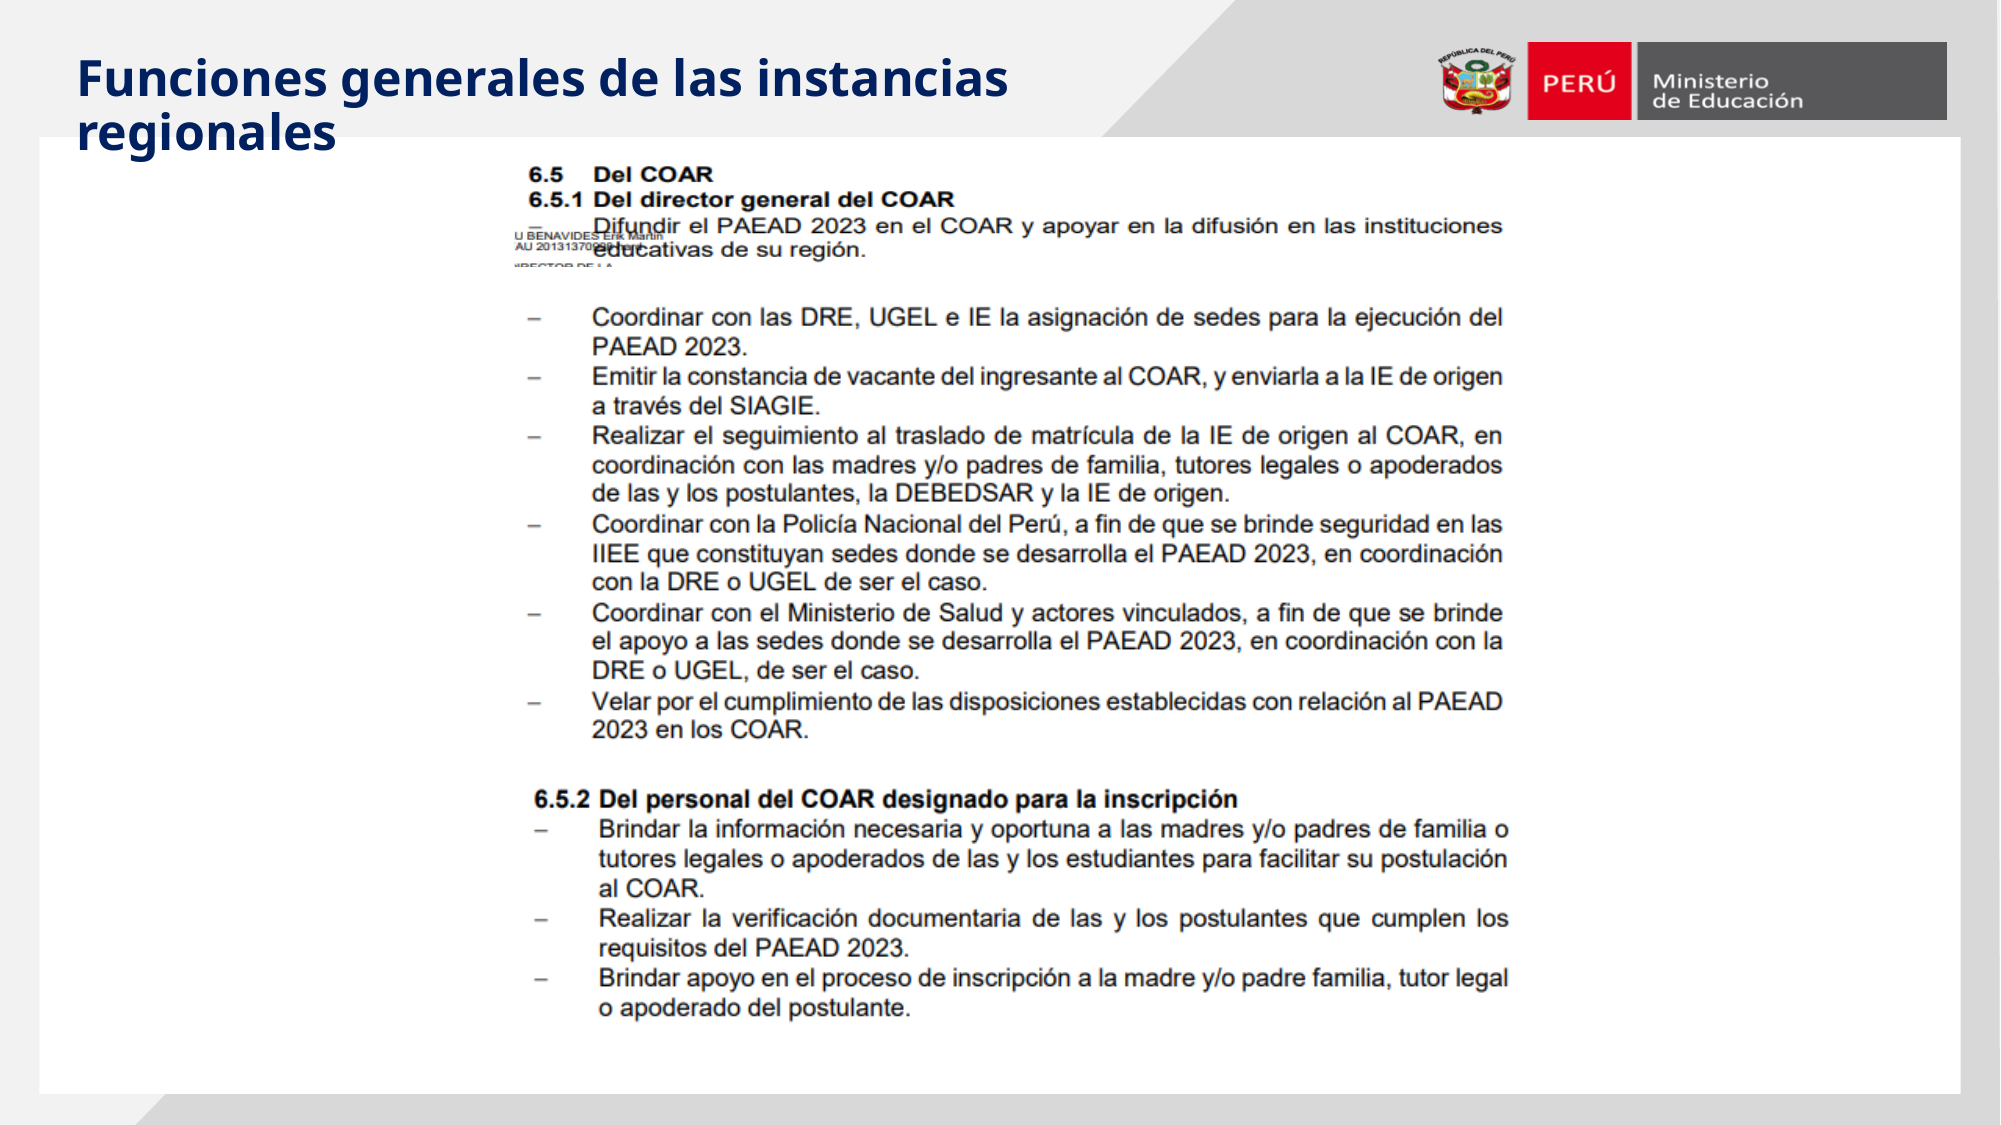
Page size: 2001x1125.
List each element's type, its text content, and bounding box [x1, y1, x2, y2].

picture [492, 134, 1567, 1055]
text_box Funciones generales de las instancias regionales [61, 46, 1296, 136]
picture [1438, 42, 1947, 120]
